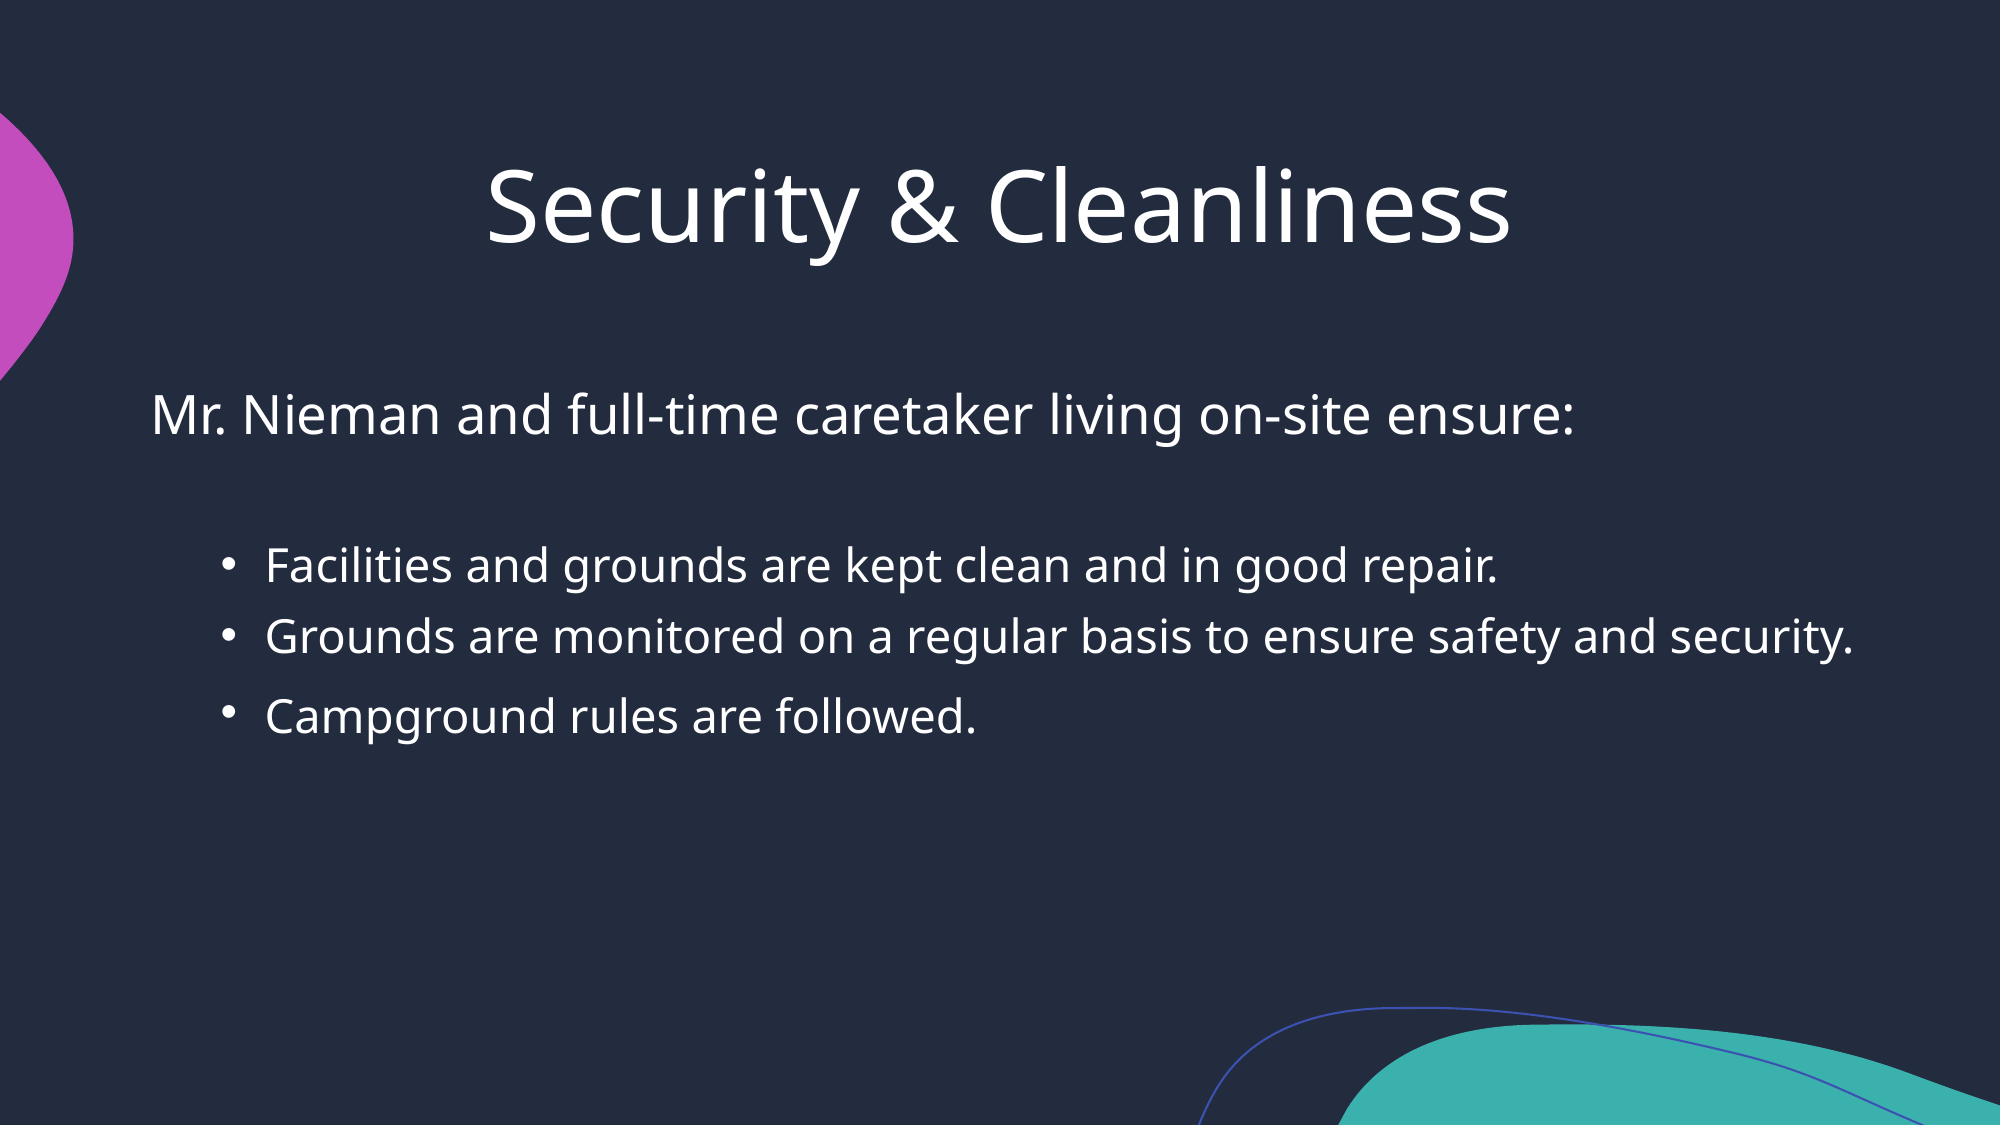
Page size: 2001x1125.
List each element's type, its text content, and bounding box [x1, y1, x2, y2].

list Mr. Nieman and full-time caretaker living on-site ensure: Facilities and grounds are kept clean and in good repair. Grounds are monitored on a regular basis to ensure safety and security. Campground rules are followed. [135, 356, 1886, 841]
title Security & Cleanliness [125, 104, 1875, 272]
